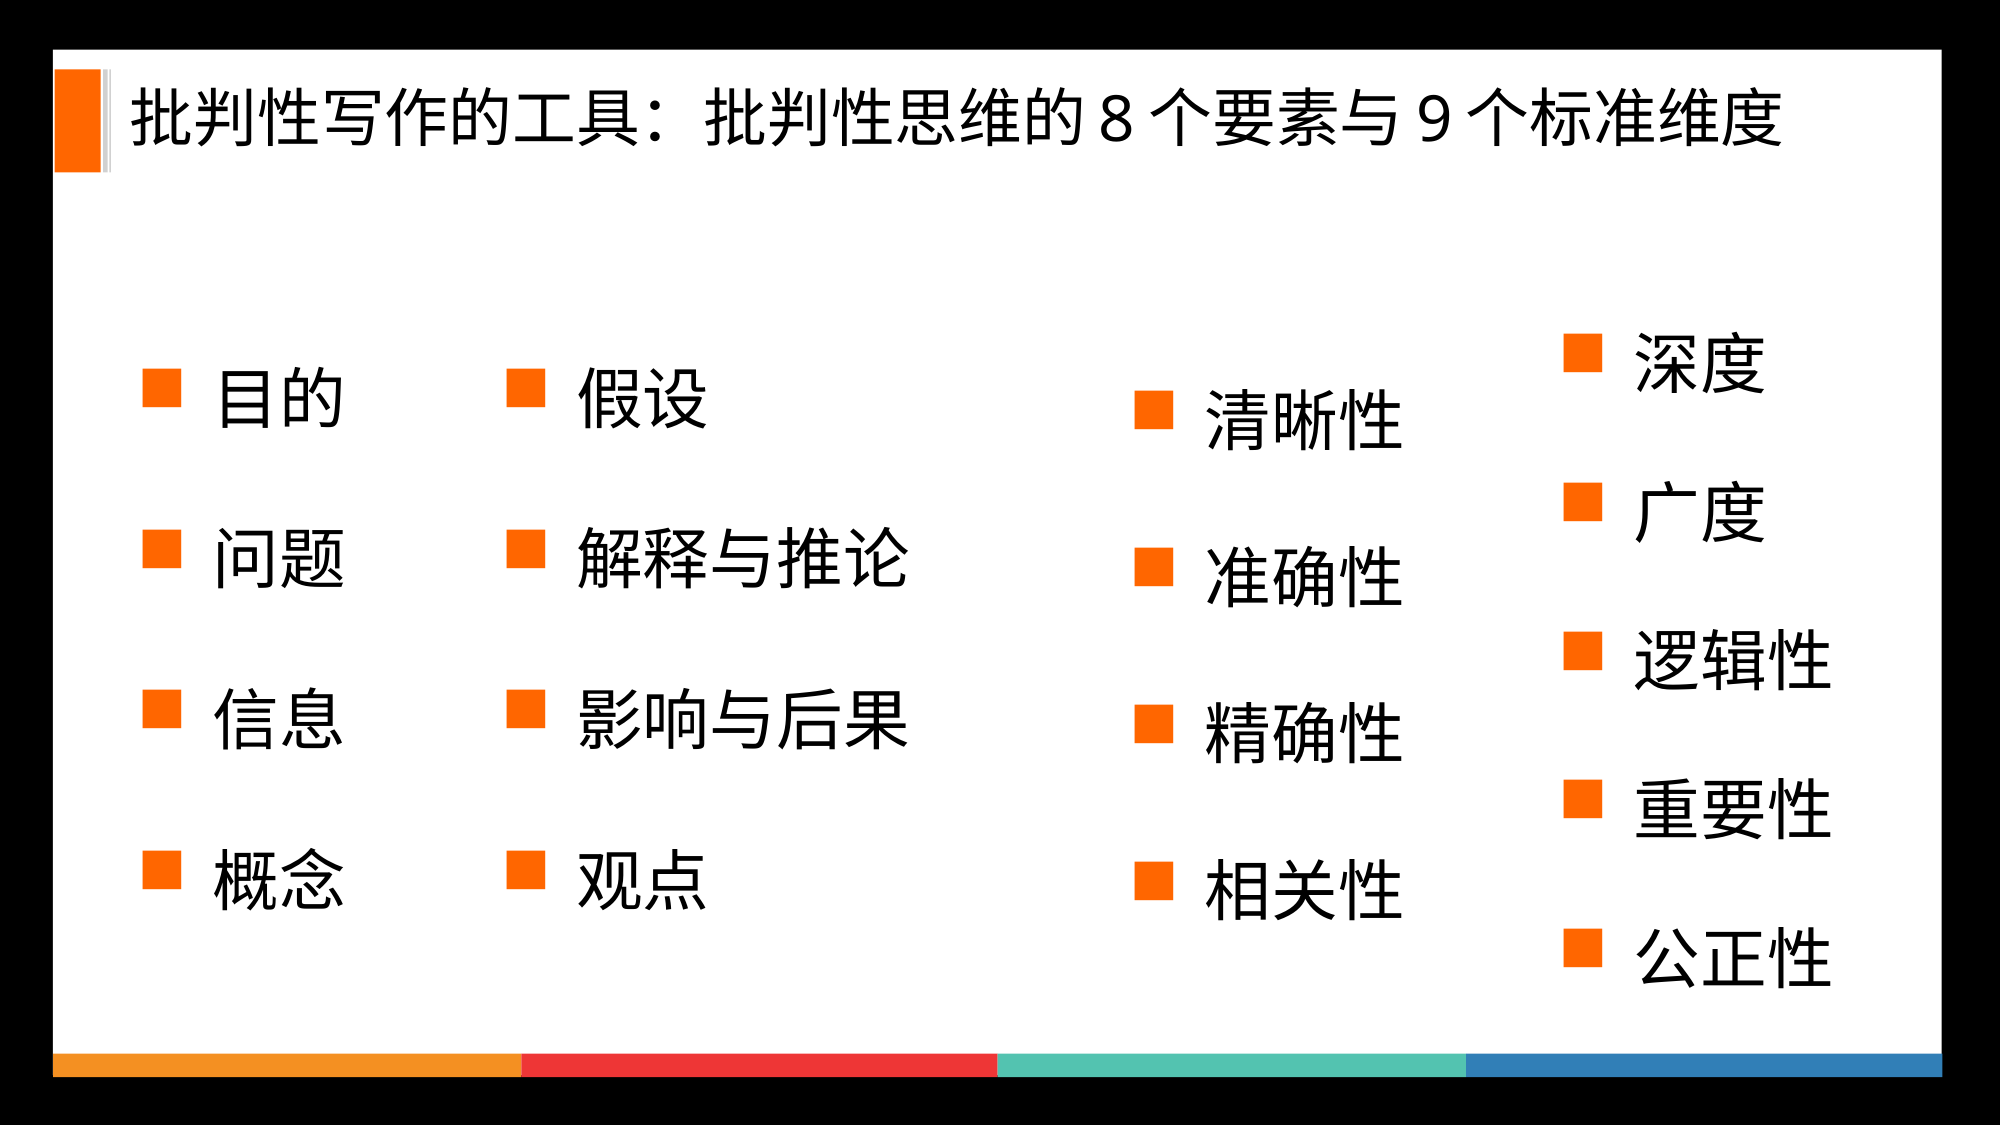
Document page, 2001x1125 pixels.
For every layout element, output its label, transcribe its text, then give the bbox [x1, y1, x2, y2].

text_box 清晰性 准确性 精确性 相关性 [1115, 315, 1438, 937]
text_box 目的 问题 信息 概念 [123, 289, 486, 926]
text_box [54, 69, 111, 173]
text_box 深度 广度 逻辑性 重要性 公正性 [1544, 266, 1876, 1004]
text_box 假设 解释与推论 影响与后果 观点 [486, 289, 930, 926]
title 批判性写作的工具：批判性思维的8个要素与9个标准维度 [114, 54, 1936, 188]
